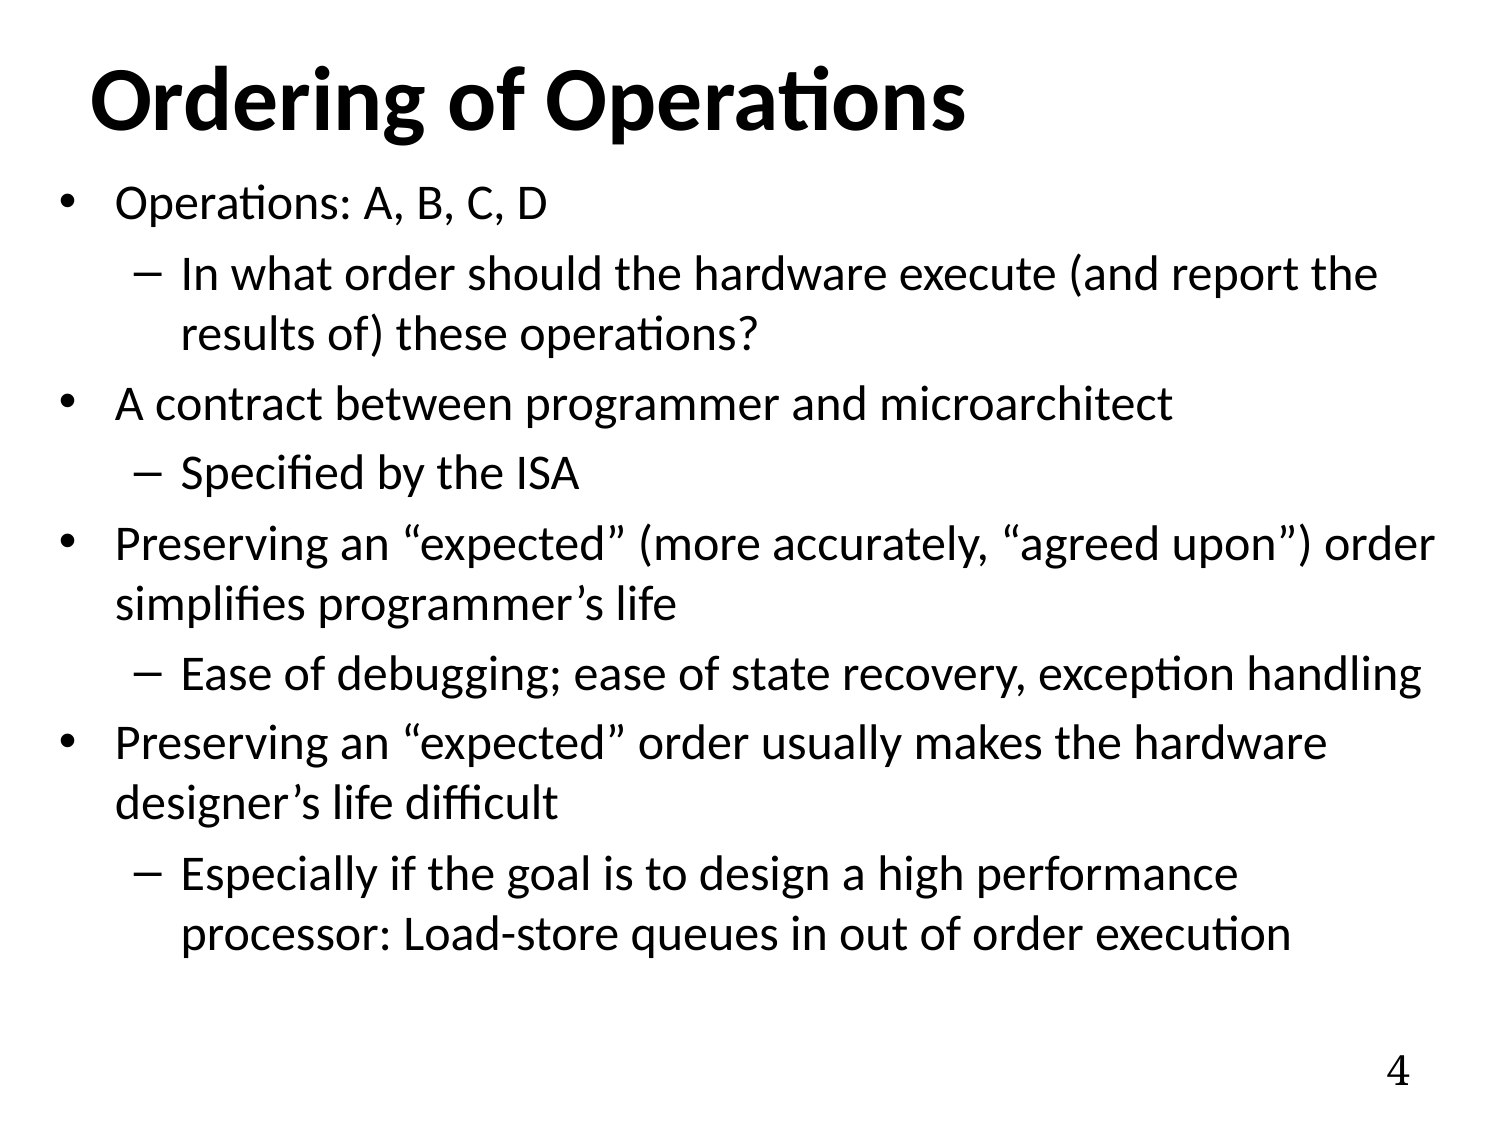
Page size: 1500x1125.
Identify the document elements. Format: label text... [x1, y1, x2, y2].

title Ordering of Operations [75, 0, 1425, 162]
slide_number 4 [1074, 1042, 1425, 1103]
list Operations: A, B, C, D In what order should the hardware execute (and report the results of) these operations? A contract between programmer and microarchitect Specified by the ISA Preserving an “expected” (more accurately, “agreed upon”) order simplifies programmer’s life Ease of debugging; ease of state recovery, exception handling Preserving an “expected” order usually makes the hardware designer’s life difficult Especially if the goal is to design a high performance processor: Load-store queues in out of order execution [43, 162, 1457, 1015]
